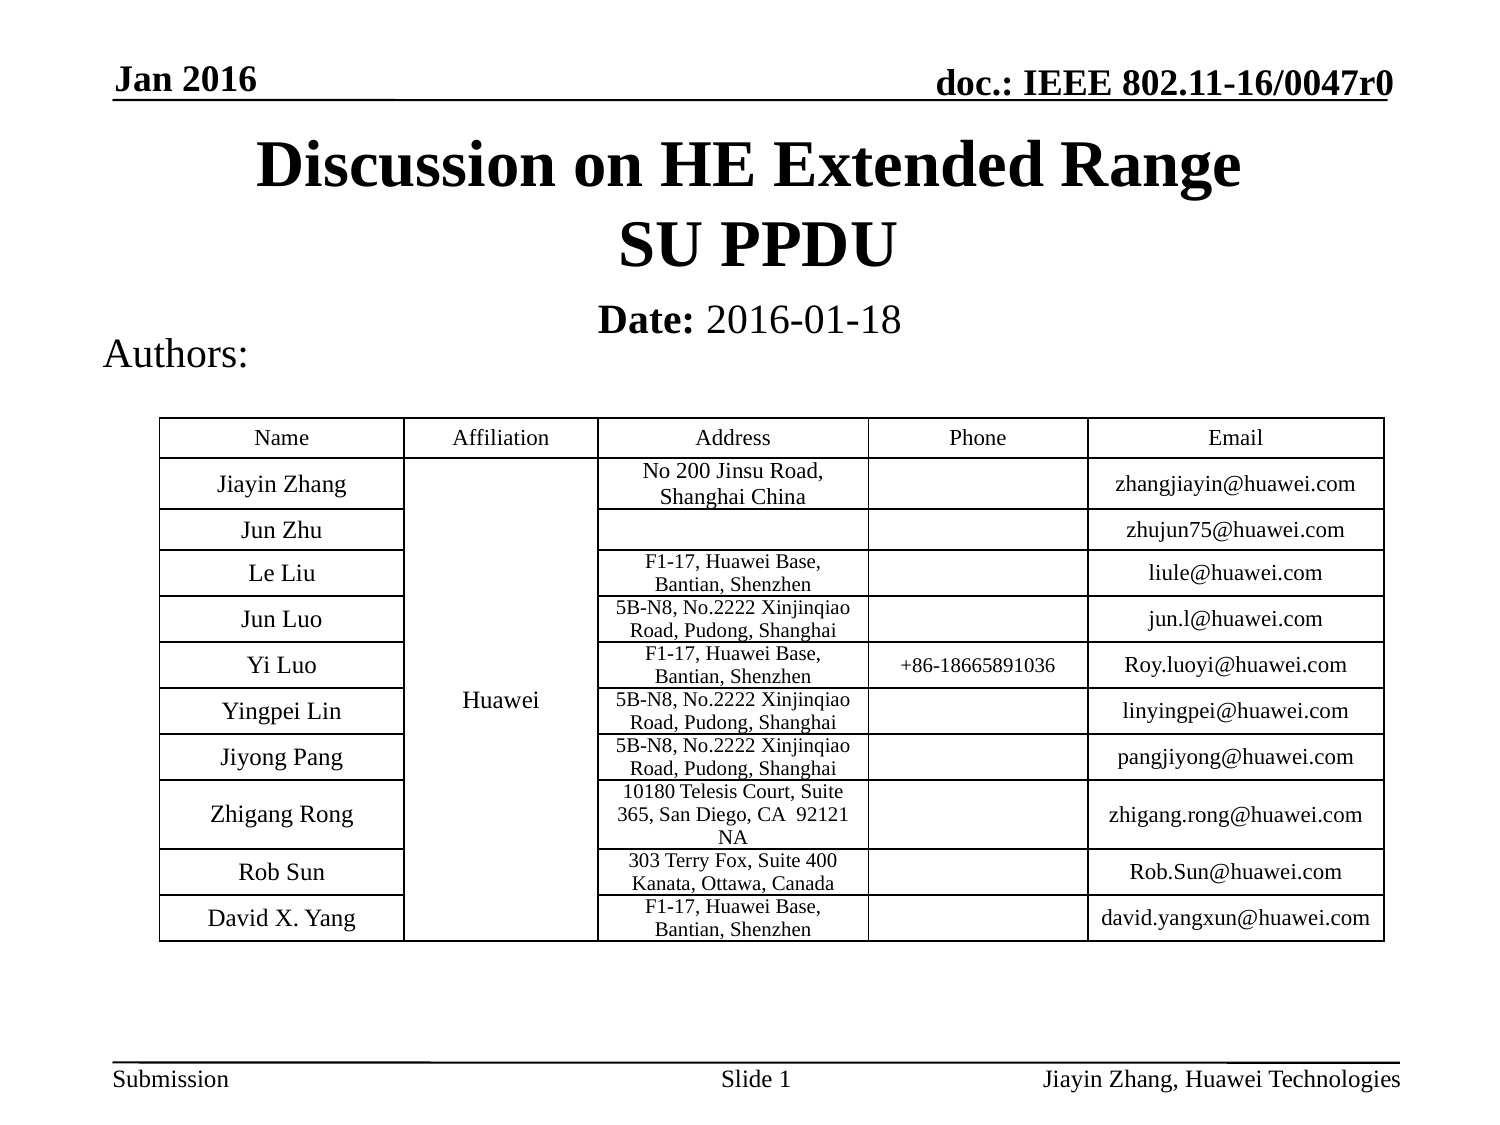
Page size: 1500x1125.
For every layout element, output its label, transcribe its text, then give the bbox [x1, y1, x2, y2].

table_cell Zhigang Rong [160, 781, 403, 848]
table_cell [869, 850, 1087, 894]
table_cell 5B-N8, No.2222 Xinjinqiao Road, Pudong, Shanghai [599, 597, 868, 641]
table_header Address [599, 419, 868, 457]
table_cell David X. Yang [160, 896, 403, 940]
list Date: 2016-01-18 [112, 284, 1388, 351]
table_cell [869, 551, 1087, 595]
table_header Name [160, 419, 403, 457]
table_cell F1-17, Huawei Base, Bantian, Shenzhen [599, 896, 868, 940]
title Discussion on HE Extended Range SU PPDU [112, 112, 1388, 284]
table_cell liule@huawei.com [1089, 551, 1383, 595]
table_cell Roy.luoyi@huawei.com [1089, 643, 1383, 687]
table_cell [869, 689, 1087, 733]
slide_number Slide 1 [712, 1061, 800, 1123]
table_cell jun.l@huawei.com [1089, 597, 1383, 641]
table_cell [869, 597, 1087, 641]
table_cell 5B-N8, No.2222 Xinjinqiao Road, Pudong, Shanghai [599, 689, 868, 733]
table_cell Rob Sun [160, 850, 403, 894]
table_cell 303 Terry Fox, Suite 400 Kanata, Ottawa, Canada [599, 850, 868, 894]
table_cell Le Liu [160, 551, 403, 595]
table_header Affiliation [405, 419, 597, 457]
table_cell Jiyong Pang [160, 735, 403, 779]
table_header Phone [869, 419, 1087, 457]
text_box Authors: [87, 318, 325, 381]
table_cell Yingpei Lin [160, 689, 403, 733]
table_cell pangjiyong@huawei.com [1089, 735, 1383, 779]
table_cell F1-17, Huawei Base, Bantian, Shenzhen [599, 643, 868, 687]
table_cell zhujun75@huawei.com [1089, 510, 1383, 549]
table_cell [869, 735, 1087, 779]
table_header Email [1089, 419, 1383, 457]
footer Jiayin Zhang, Huawei Technologies [902, 1061, 1402, 1093]
table_cell Jiayin Zhang [160, 459, 403, 508]
table_cell [869, 510, 1087, 549]
table_cell linyingpei@huawei.com [1089, 689, 1383, 733]
table_cell david.yangxun@huawei.com [1089, 896, 1383, 940]
table_cell zhangjiayin@huawei.com [1089, 459, 1383, 508]
table_cell [869, 896, 1087, 940]
table_cell Huawei [405, 459, 597, 940]
table_cell 5B-N8, No.2222 Xinjinqiao Road, Pudong, Shanghai [599, 735, 868, 779]
table_cell F1-17, Huawei Base, Bantian, Shenzhen [599, 551, 868, 595]
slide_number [114, 54, 493, 100]
table_cell Jun Luo [160, 597, 403, 641]
table_cell Yi Luo [160, 643, 403, 687]
table_cell +86-18665891036 [869, 643, 1087, 687]
table_cell zhigang.rong@huawei.com [1089, 781, 1383, 848]
table_cell Rob.Sun@huawei.com [1089, 850, 1383, 894]
table_cell Jun Zhu [160, 510, 403, 549]
table_cell No 200 Jinsu Road, Shanghai China [599, 459, 868, 508]
table_cell 10180 Telesis Court, Suite 365, San Diego, CA 92121 NA [599, 781, 868, 848]
table_cell [599, 510, 868, 549]
table_cell [869, 781, 1087, 848]
table_cell [869, 459, 1087, 508]
